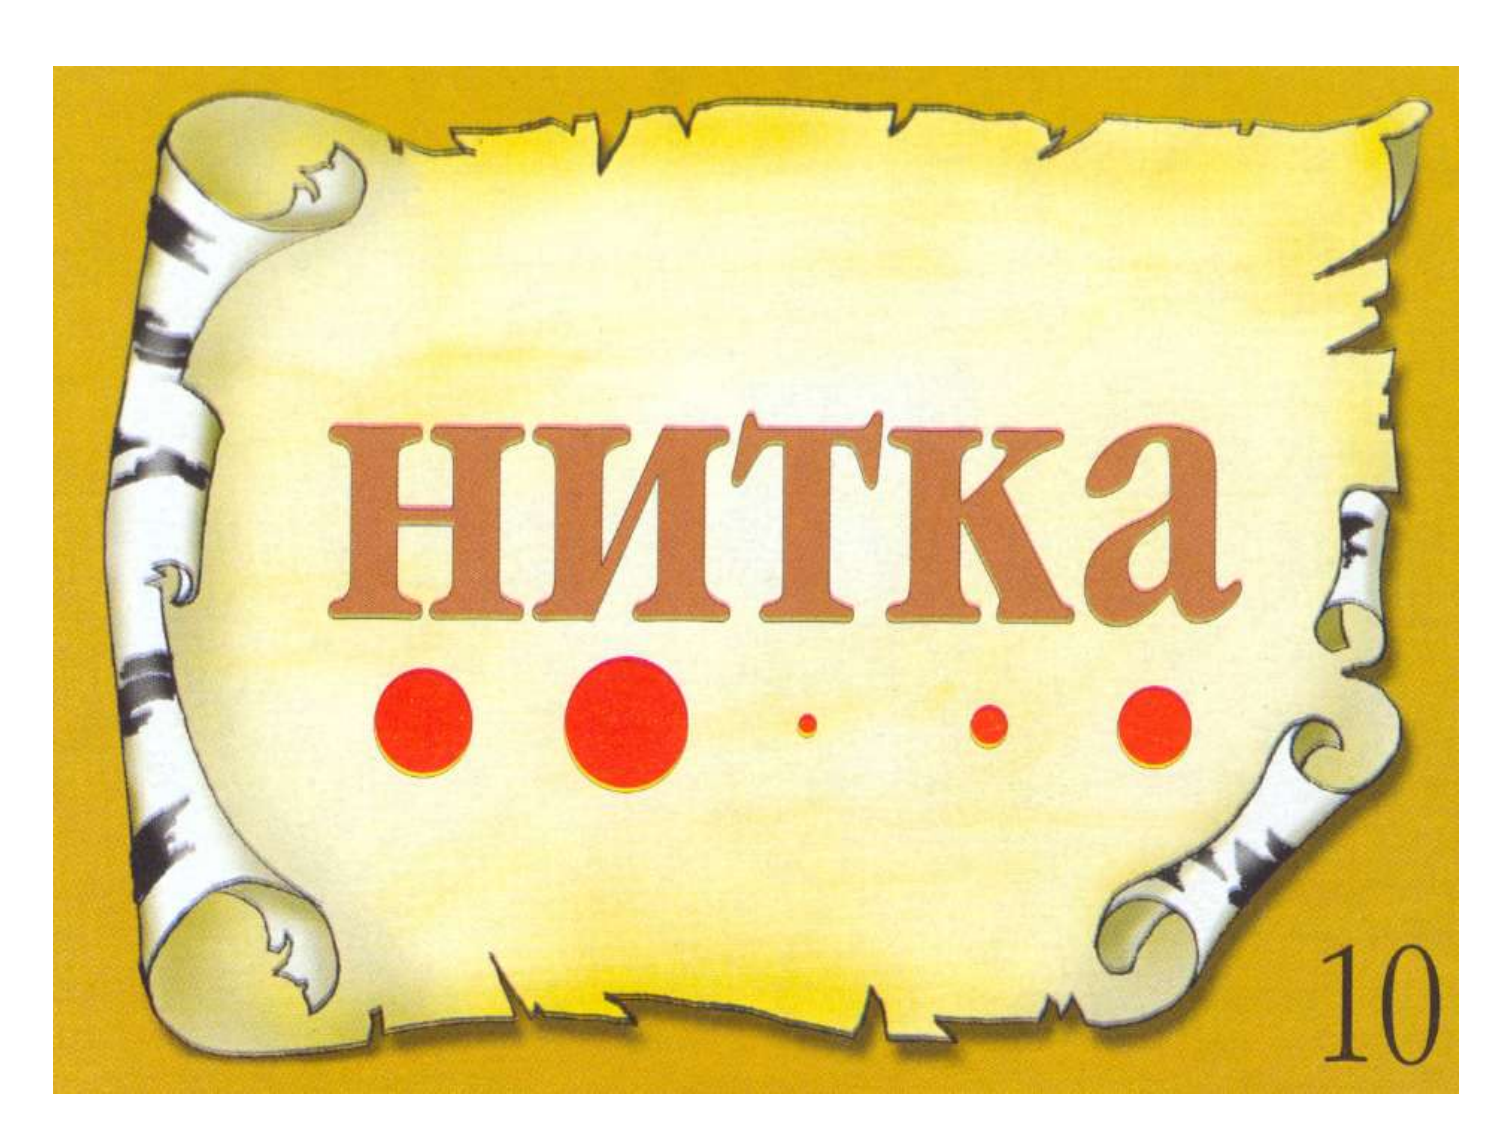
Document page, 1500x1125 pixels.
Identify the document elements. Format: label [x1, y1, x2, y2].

picture [52, 66, 1459, 1095]
